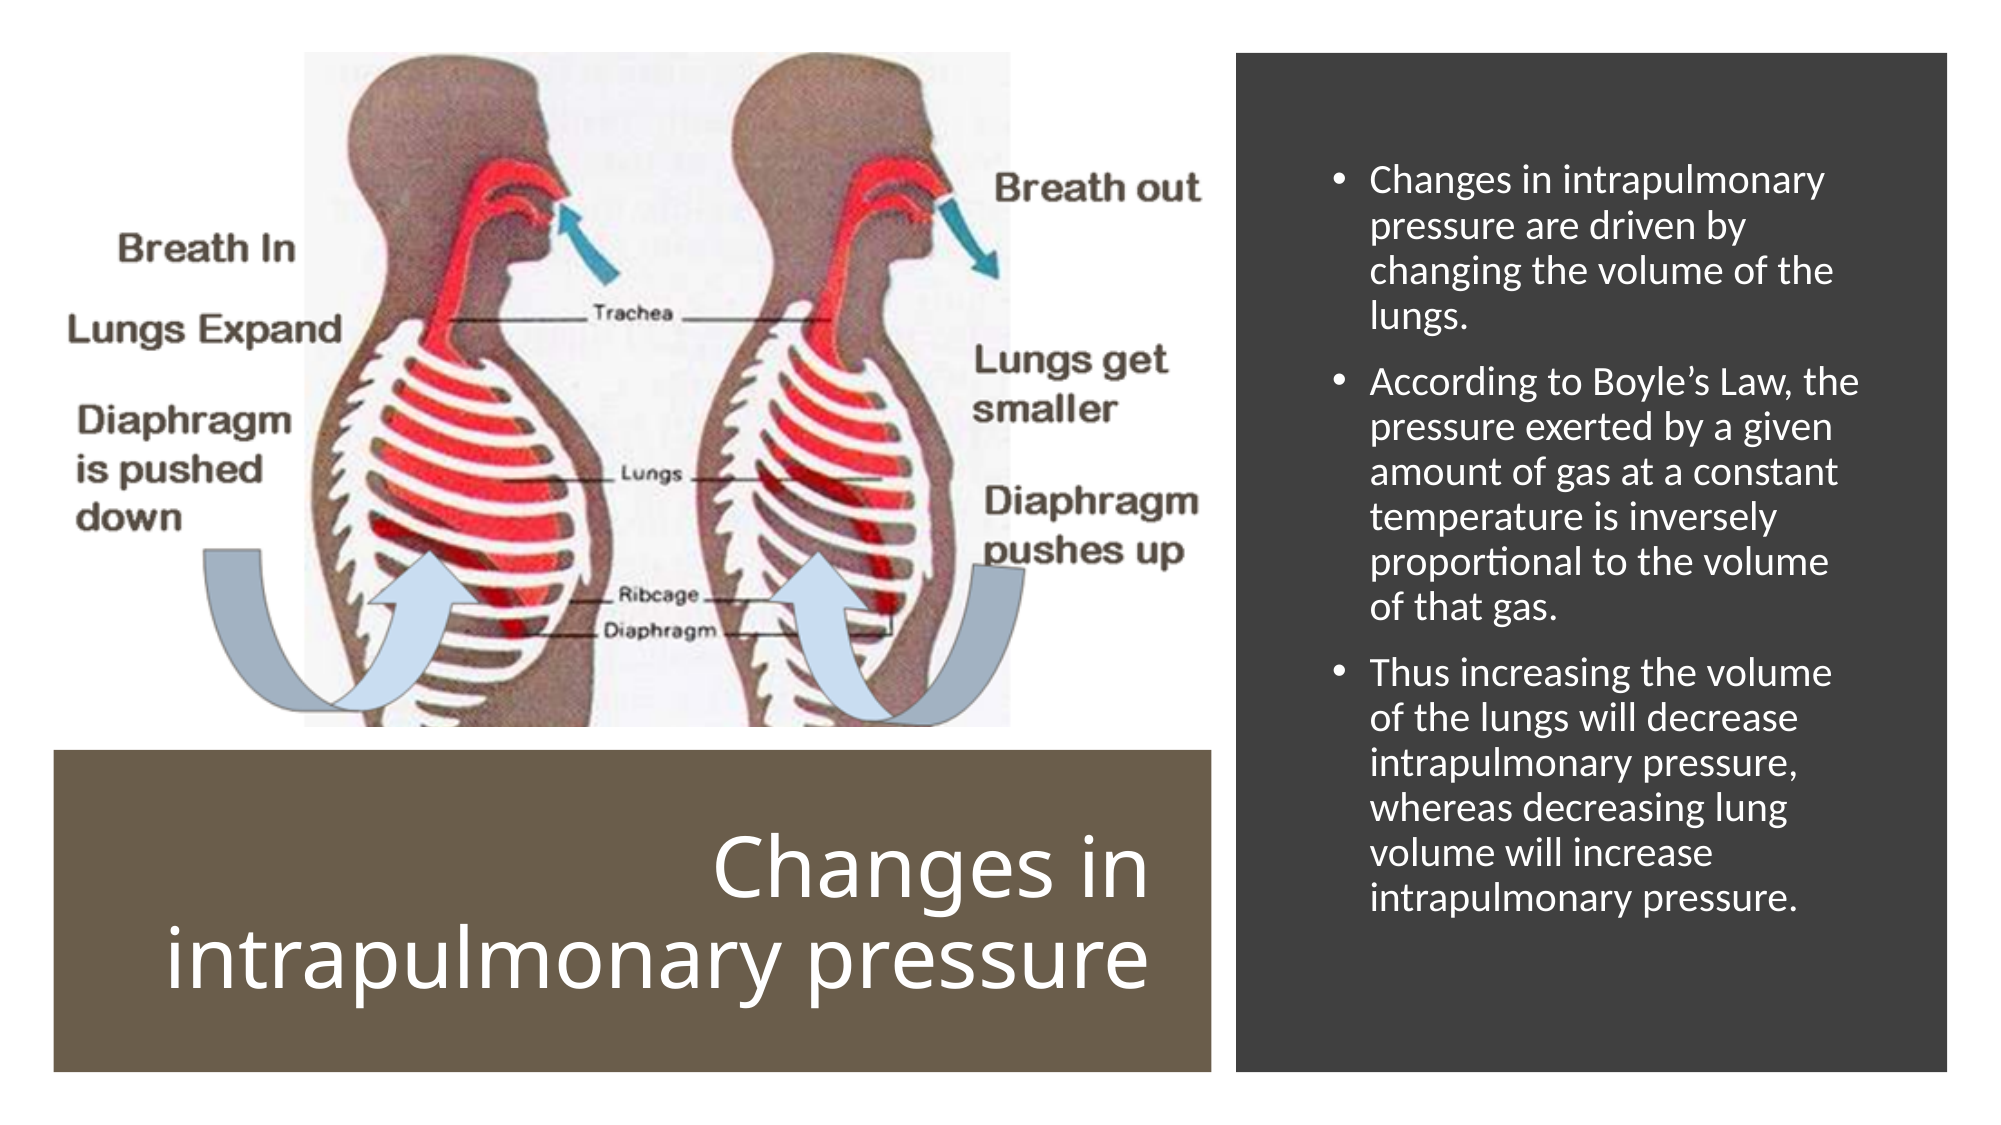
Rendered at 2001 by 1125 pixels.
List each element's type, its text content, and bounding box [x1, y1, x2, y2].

text_box [53, 749, 1212, 1073]
text_box [1235, 52, 1948, 1073]
title Changes in intrapulmonary pressure [85, 782, 1168, 1049]
picture [53, 52, 1212, 727]
list Changes in intrapulmonary pressure are driven by changing the volume of the lungs. According to Boyle’s Law, the pressure exerted by a given amount of gas at a constant temperature is inversely proportional to the volume of that gas. Thus increasing the volume of the lungs will decrease intrapulmonary pressure, whereas decreasing lung volume will increase intrapulmonary pressure. [1317, 150, 1879, 947]
